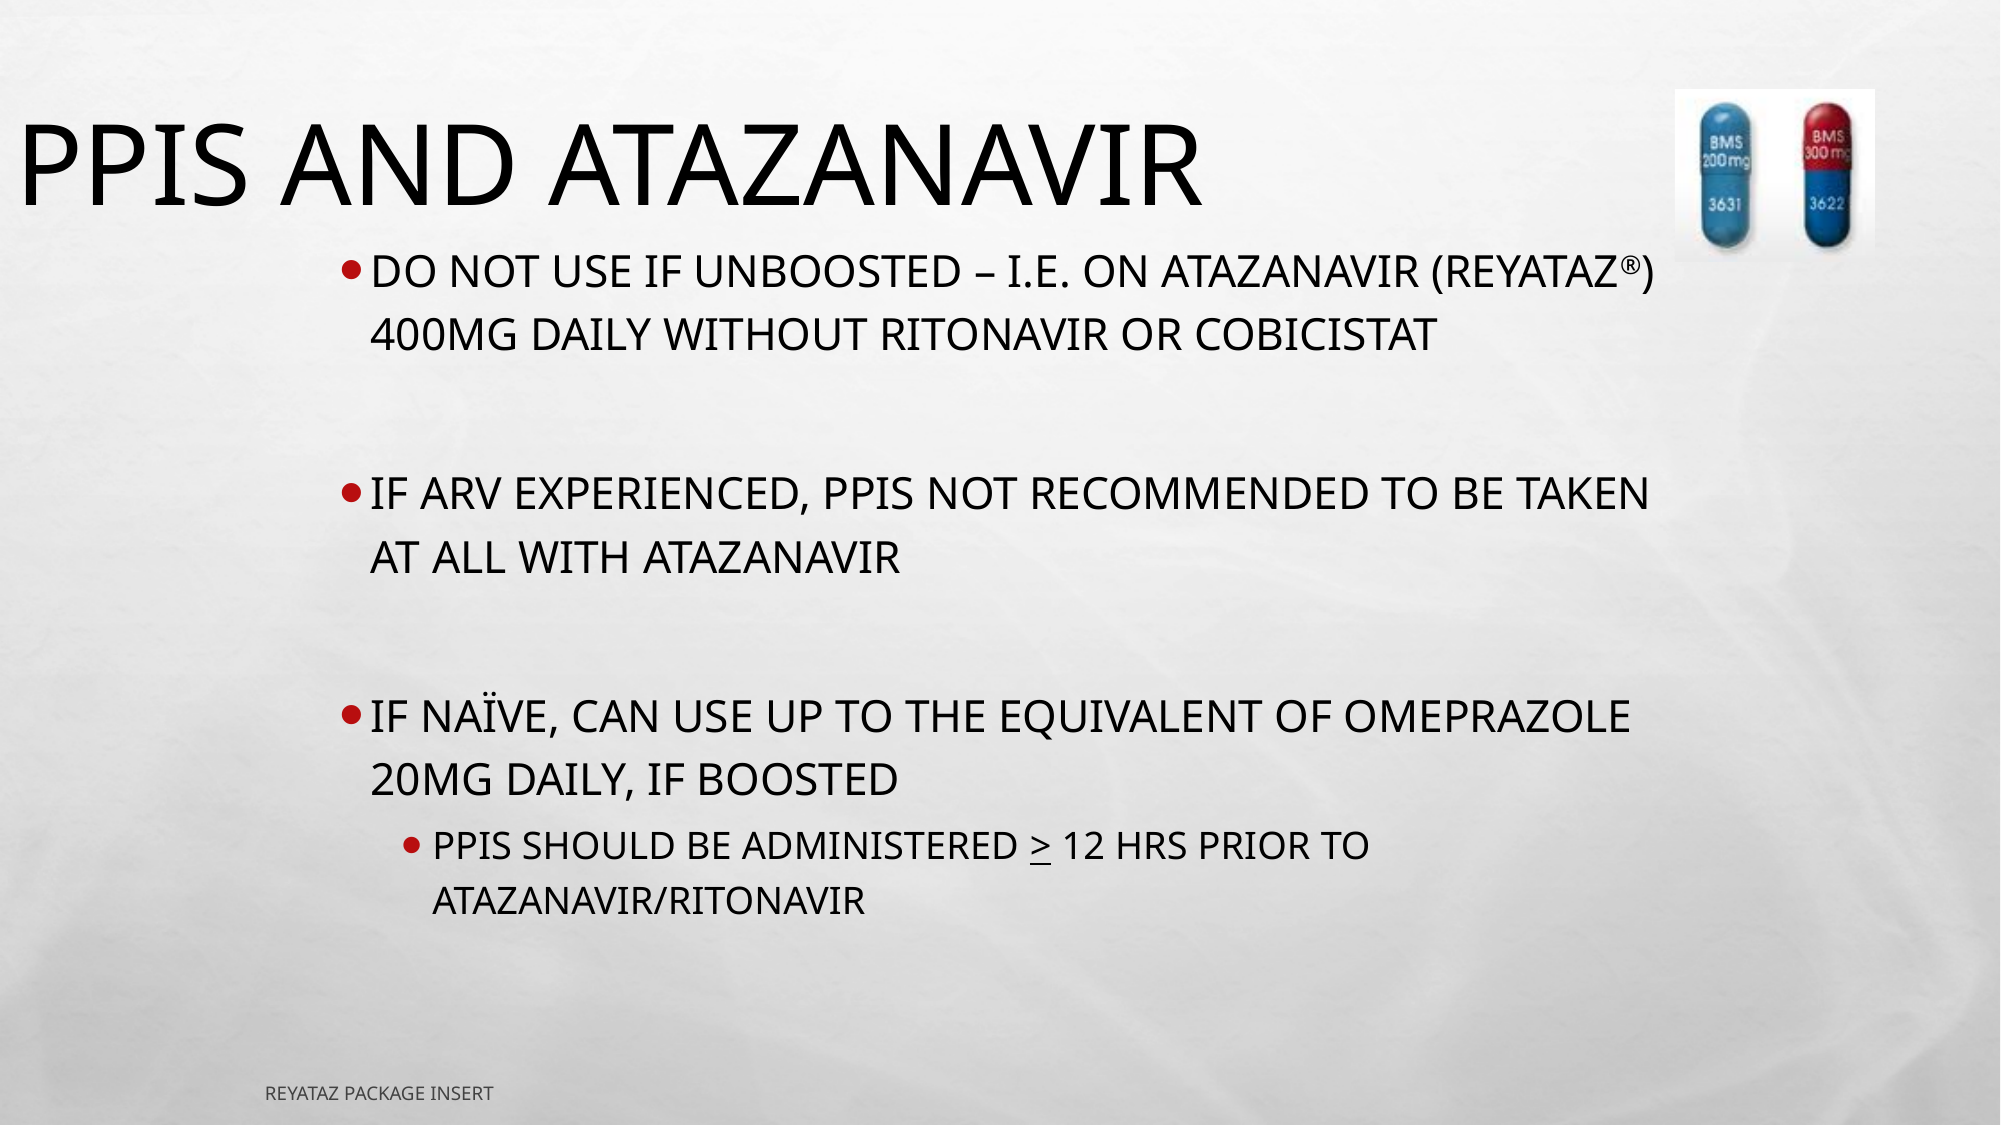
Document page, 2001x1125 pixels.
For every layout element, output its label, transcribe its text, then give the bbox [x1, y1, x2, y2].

list Do not use if unboosted – i.e. on atazanavir (Reyataz®) 400mg daily without ritonavir or cobicistat If ARV experienced, PPIs not recommended to be taken at all with atazanavir If naïve, can use up to the equivalent of omeprazole 20mg daily, IF boosted PPIs should be administered > 12 hrs prior to atazanavir/ritonavir [324, 224, 1675, 989]
title PPIs and Atazanavir [0, 75, 1500, 263]
list Reyataz package insert [249, 1070, 1600, 1125]
picture [1674, 89, 1876, 262]
